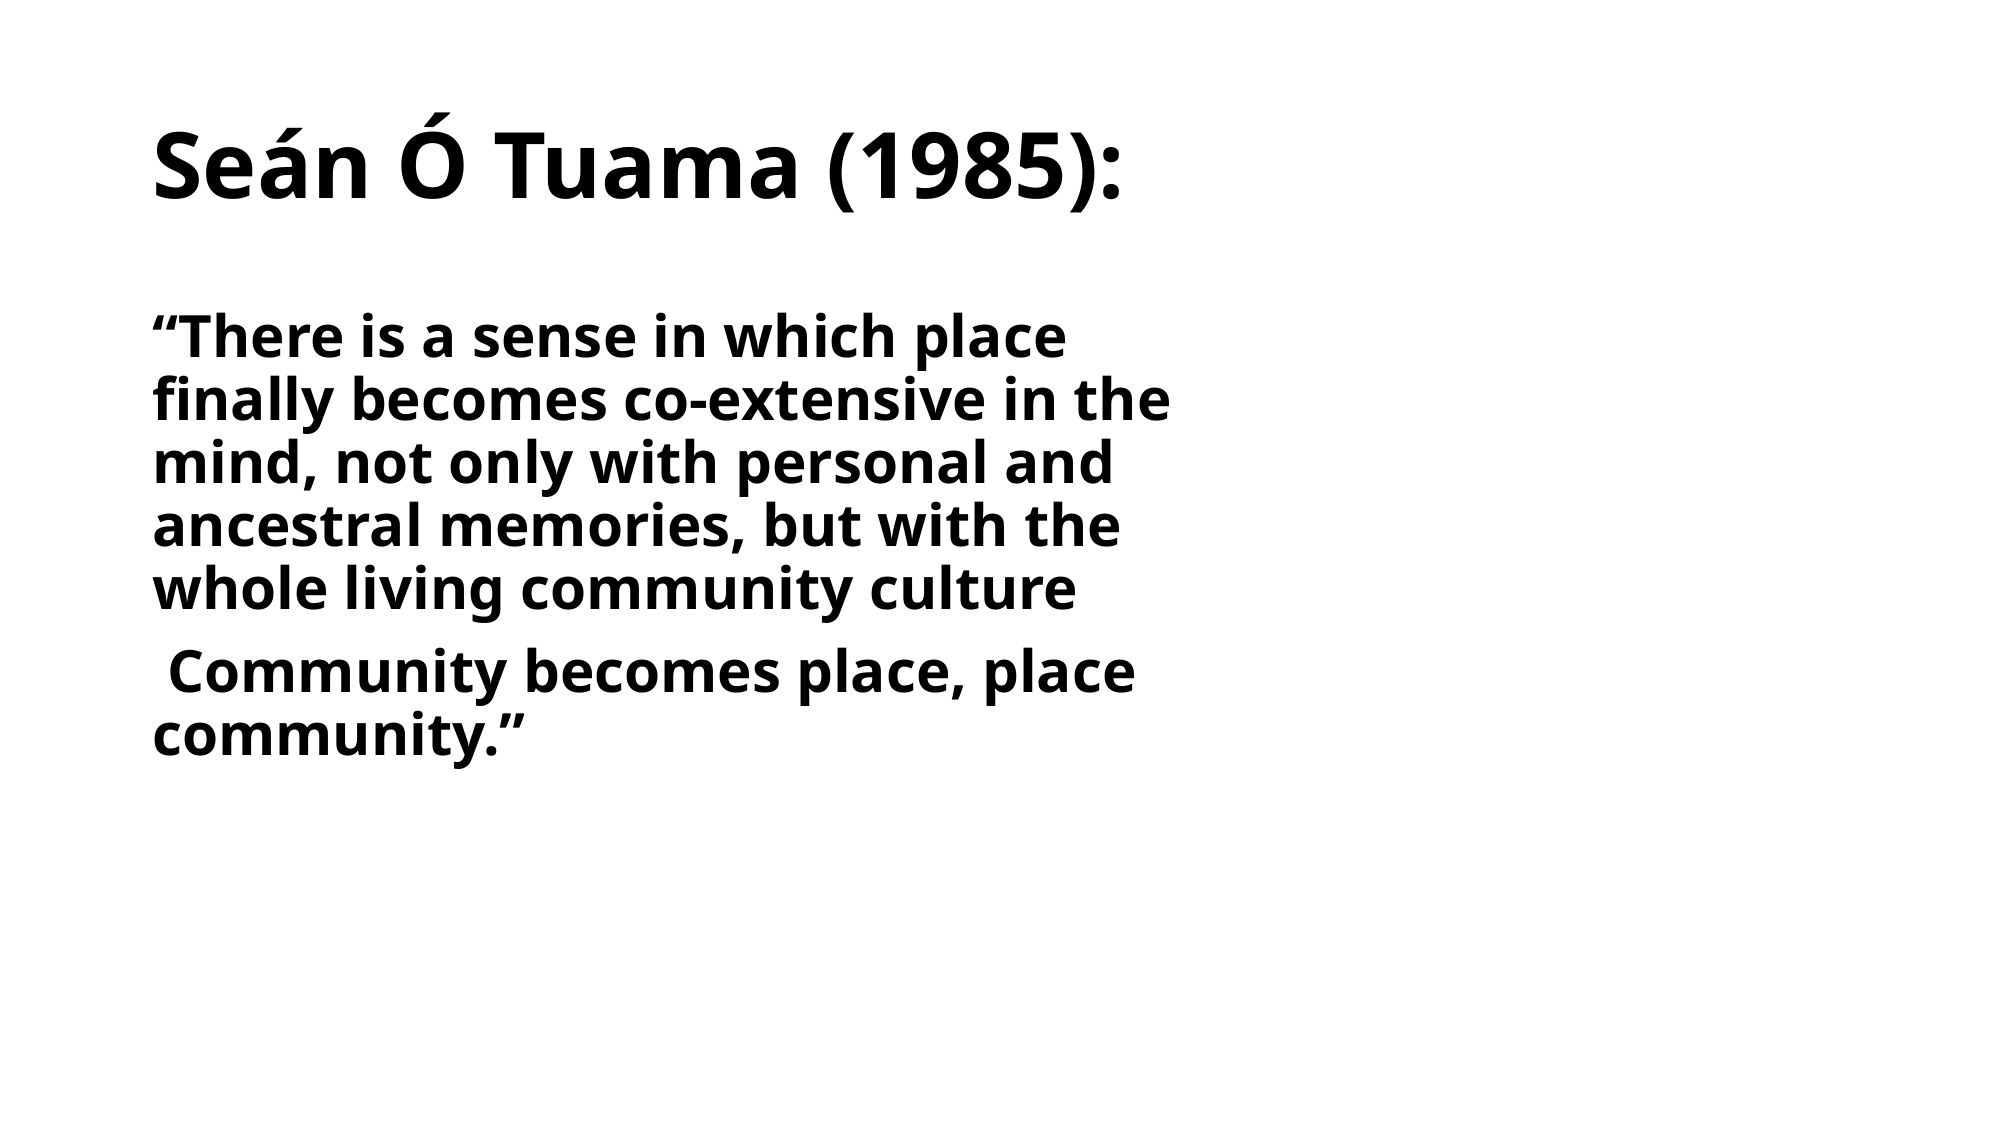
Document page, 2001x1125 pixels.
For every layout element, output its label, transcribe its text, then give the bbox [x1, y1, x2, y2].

list “There is a sense in which place finally becomes co-extensive in the mind, not only with personal and ancestral memories, but with the whole living community culture Community becomes place, place community.” [137, 299, 1229, 1014]
title Seán Ó Tuama (1985): [137, 59, 1863, 278]
